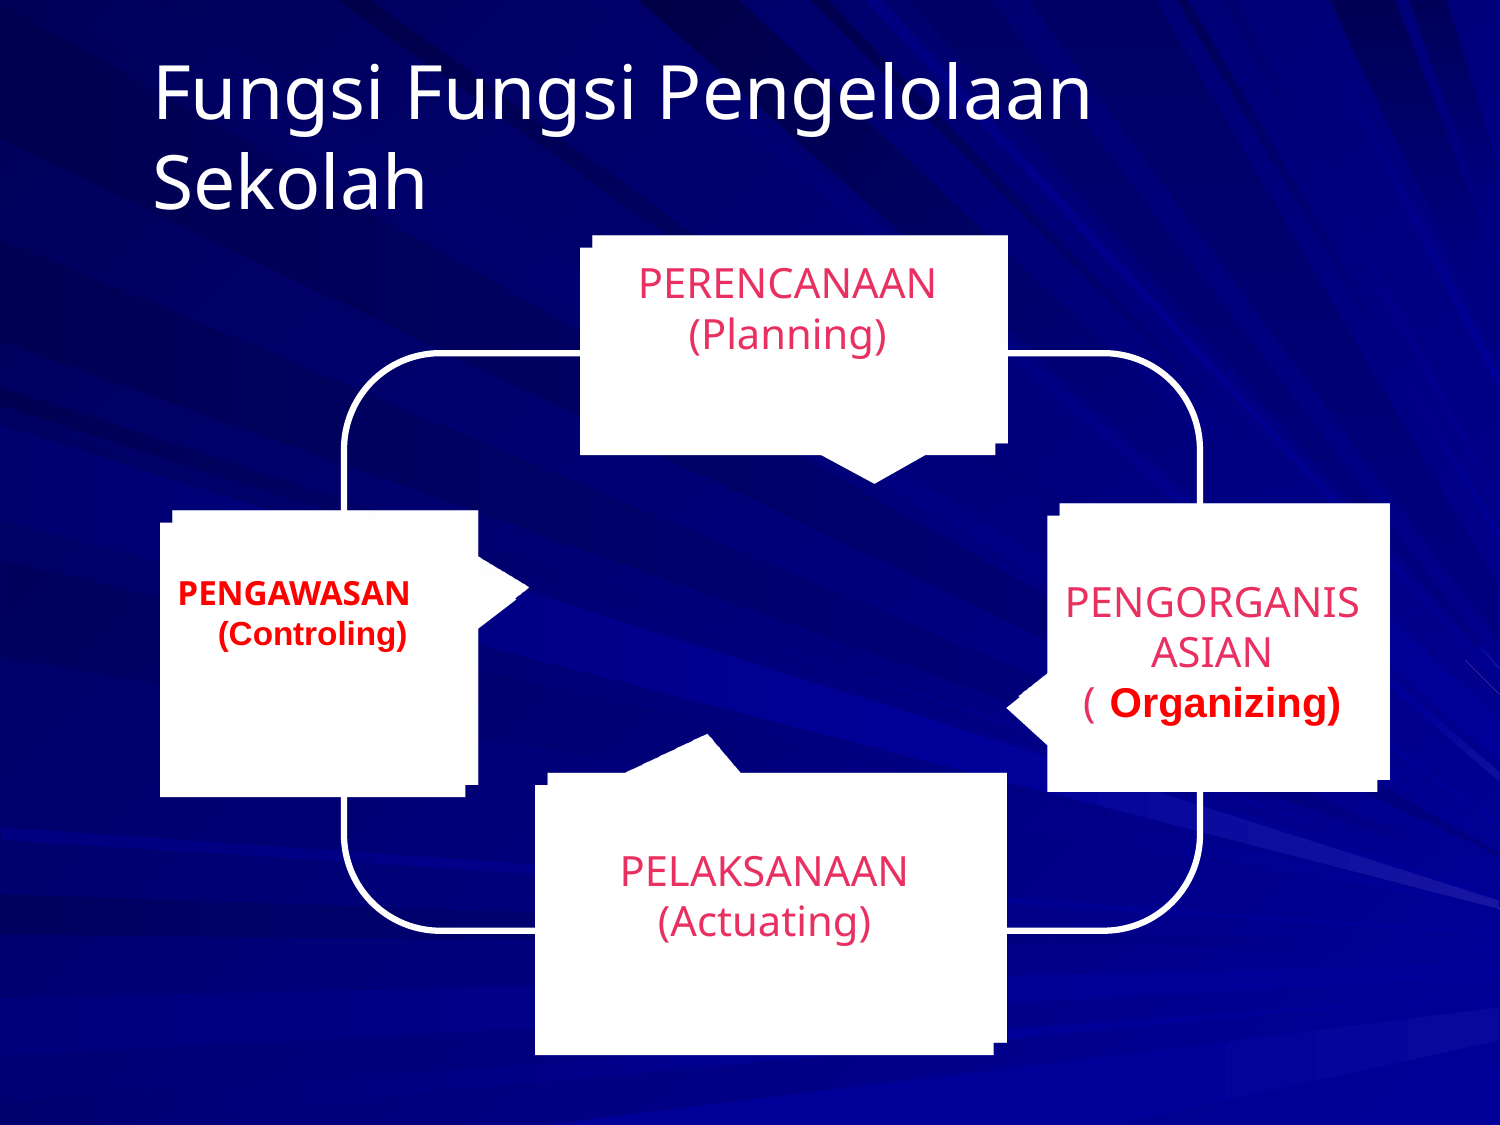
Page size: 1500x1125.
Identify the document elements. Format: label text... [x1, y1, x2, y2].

text_box Fungsi Fungsi Pengelolaan Sekolah [137, 37, 1263, 233]
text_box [162, 249, 1376, 1054]
